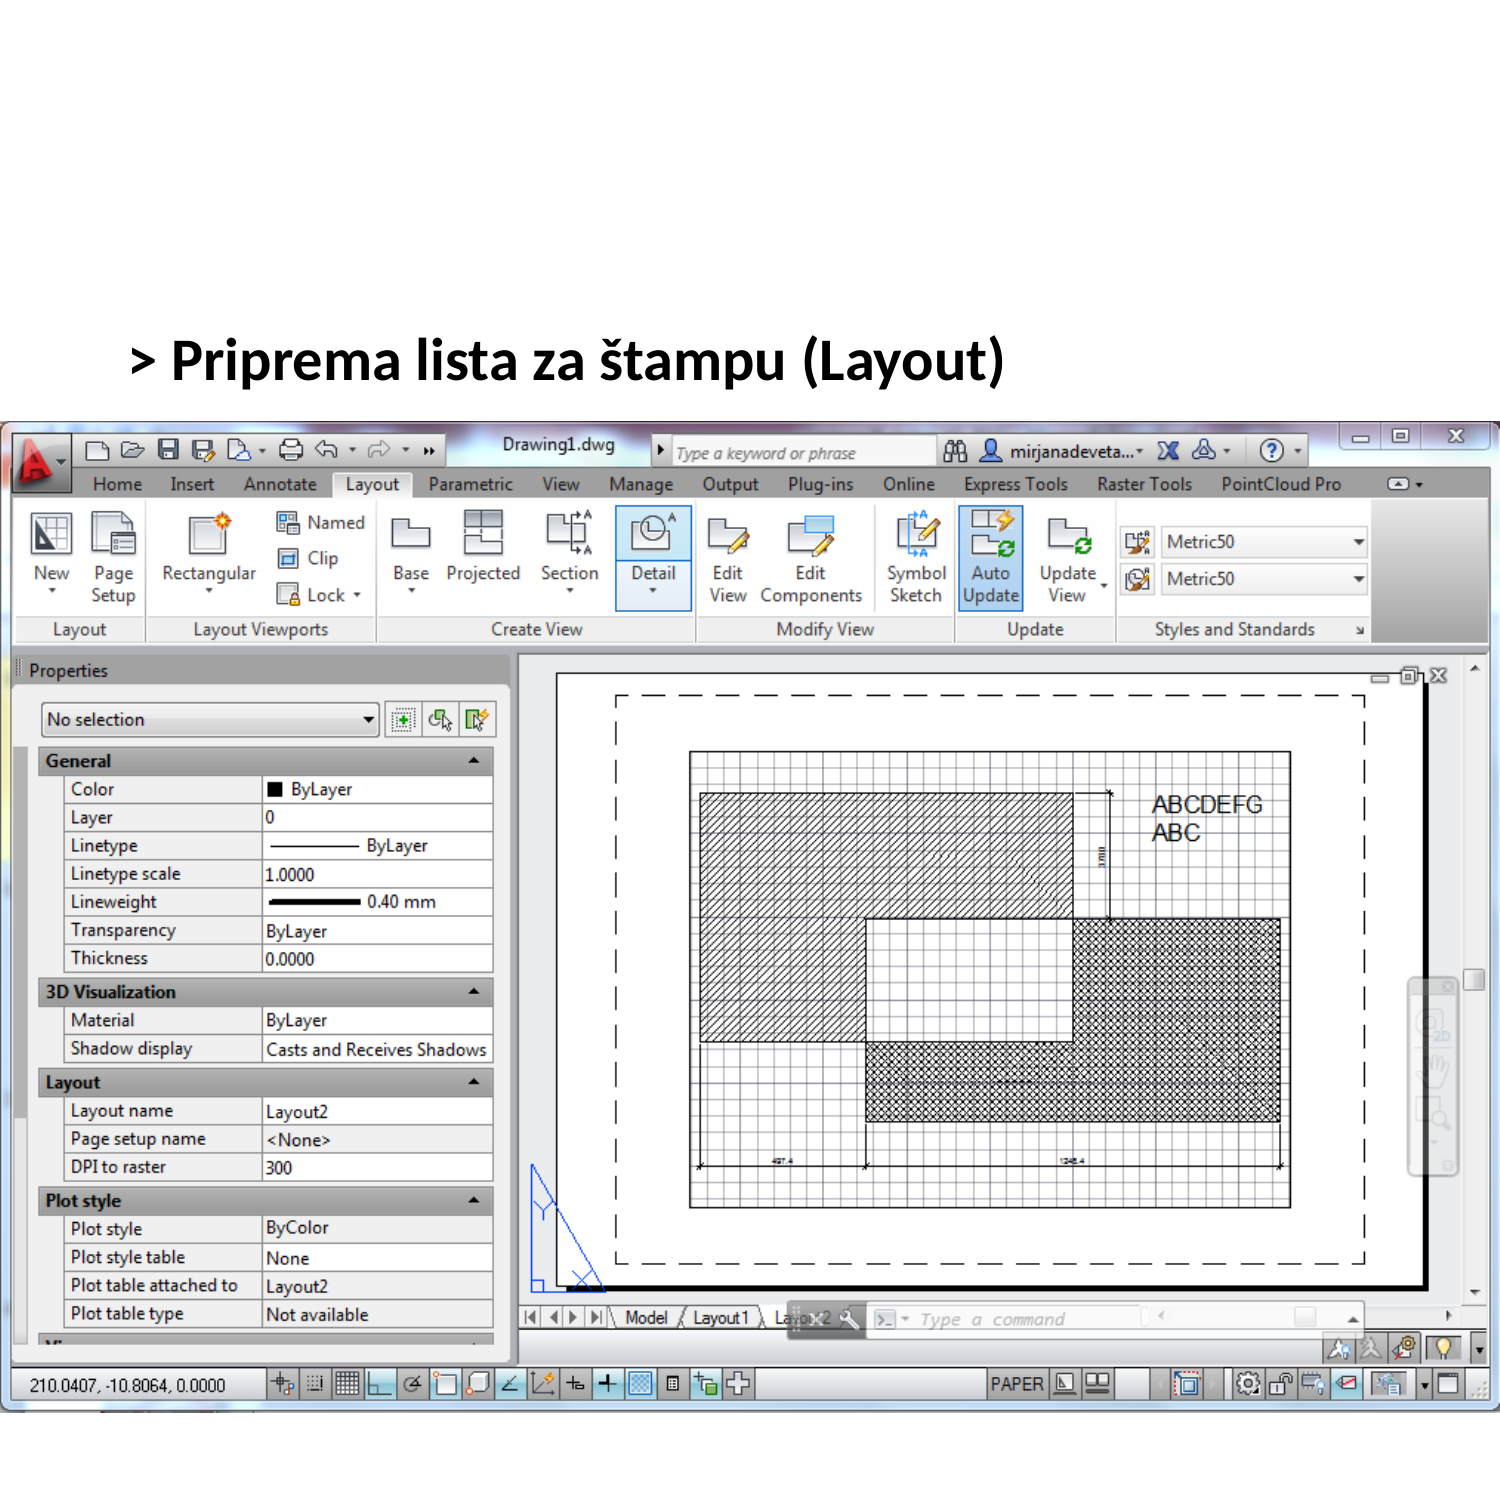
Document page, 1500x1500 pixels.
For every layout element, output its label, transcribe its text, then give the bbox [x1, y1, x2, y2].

picture [0, 421, 1500, 1413]
text_box > Priprema lista za štampu (Layout) [112, 312, 1500, 421]
